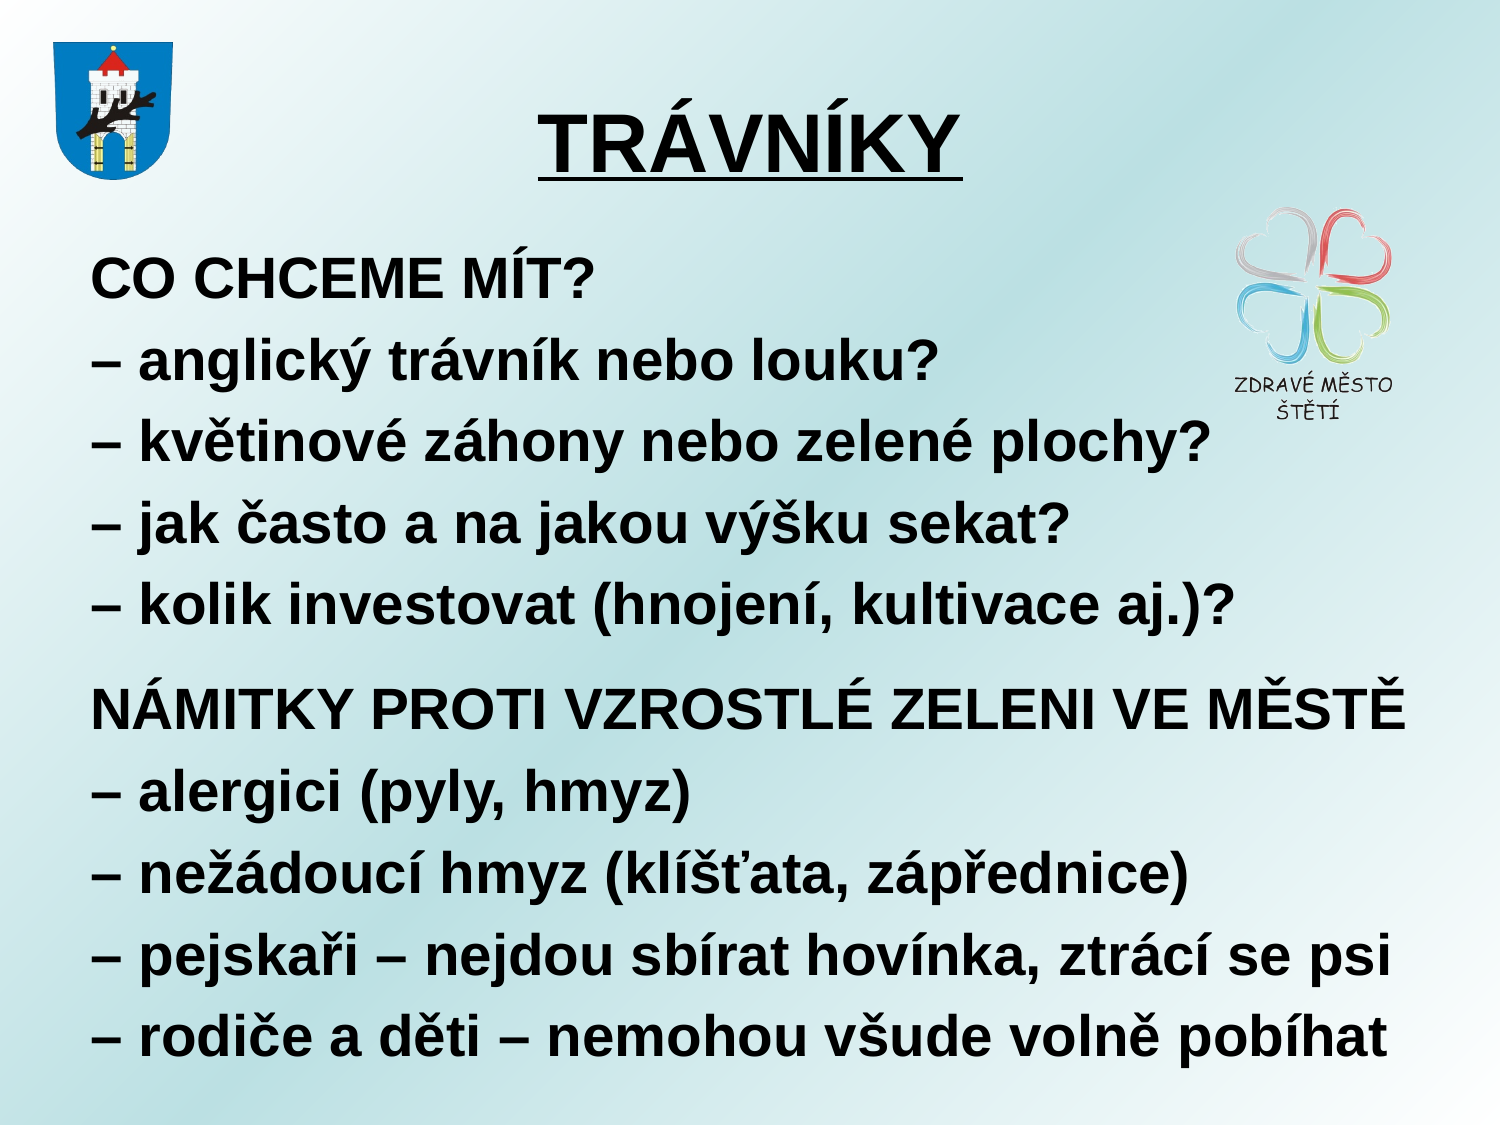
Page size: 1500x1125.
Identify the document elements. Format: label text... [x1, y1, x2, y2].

picture [52, 42, 173, 180]
title TRÁVNÍKY [74, 44, 1426, 232]
list CO CHCEME MÍT? – anglický trávník nebo louku? – květinové záhony nebo zelené plochy? – jak často a na jakou výšku sekat? – kolik investovat (hnojení, kultivace aj.)? NÁMITKY PROTI VZROSTLÉ ZELENI VE MĚSTĚ – alergici (pyly, hmyz) – nežádoucí hmyz (klíšťata, zápřednice) – pejskaři – nejdou sbírat hovínka, ztrácí se psi – rodiče a děti – nemohou všude volně pobíhat [74, 232, 1459, 1106]
picture [1234, 207, 1392, 421]
